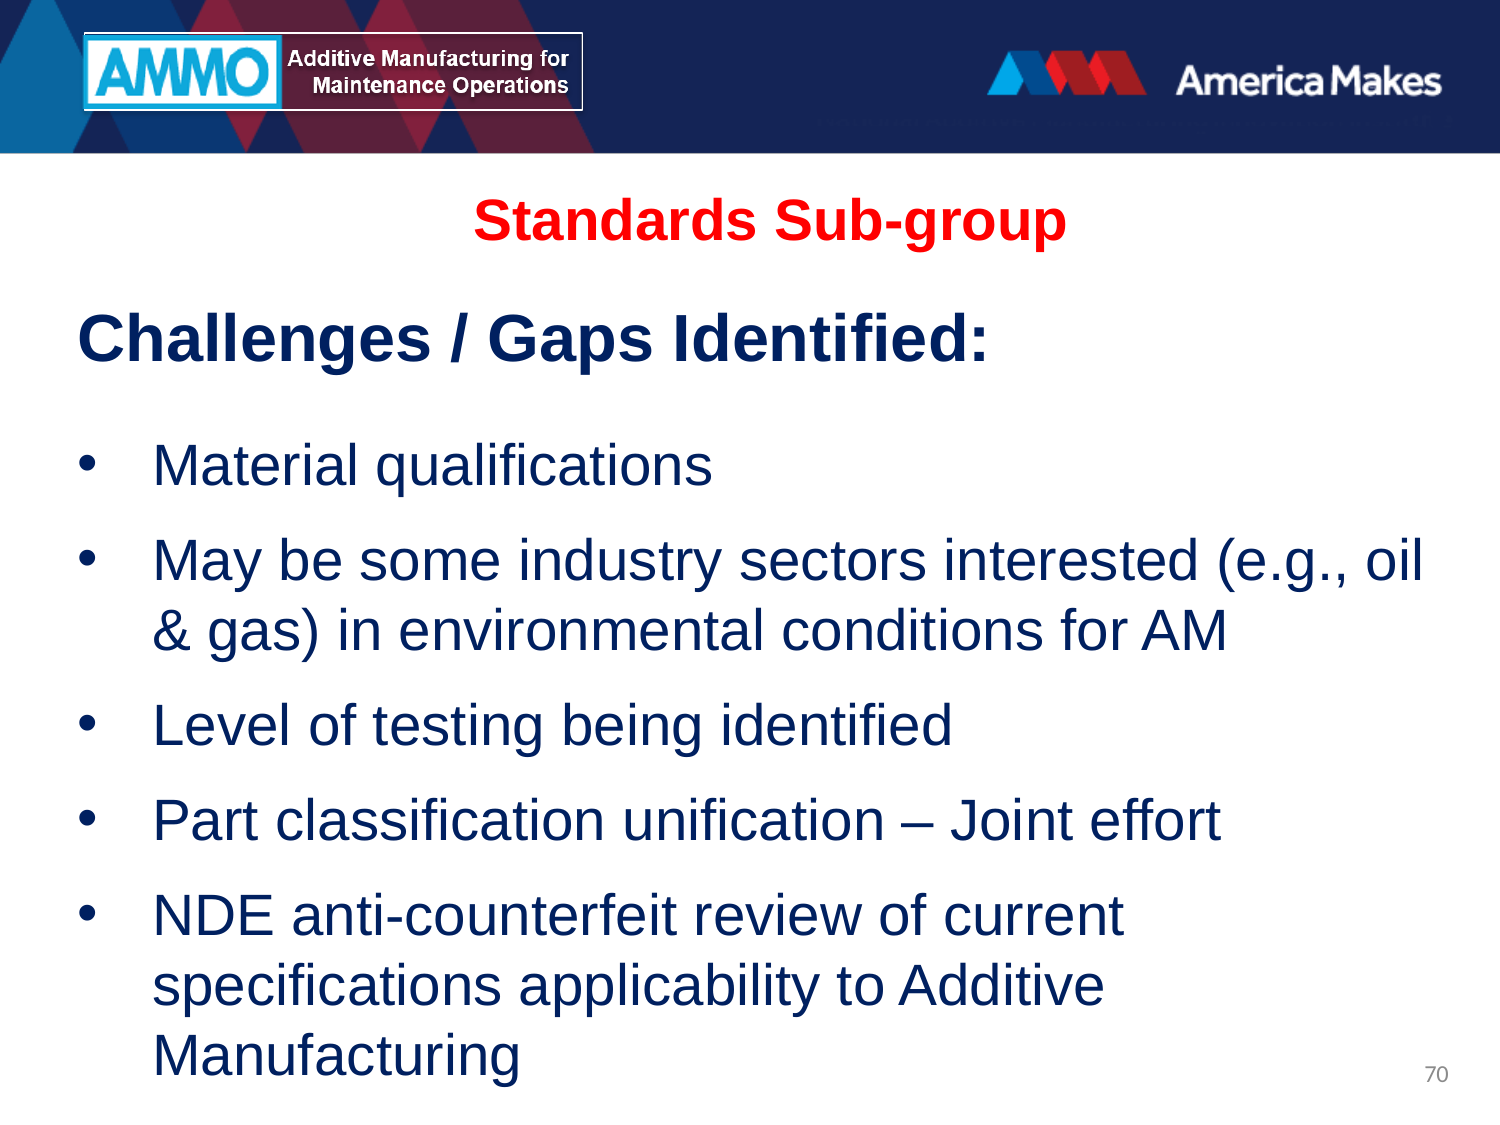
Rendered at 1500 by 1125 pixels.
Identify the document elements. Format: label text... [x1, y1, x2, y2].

slide_number 70 [1113, 1042, 1464, 1103]
text_box Standards Sub-group [193, 174, 1349, 260]
text_box Challenges / Gaps Identified: Material qualifications May be some industry sectors interested (e.g., oil & gas) in environmental conditions for AM Level of testing being identified Part classification unification – Joint effort NDE anti-counterfeit review of current specifications applicability to Additive Manufacturing [62, 287, 1450, 1125]
picture [0, 0, 1500, 163]
